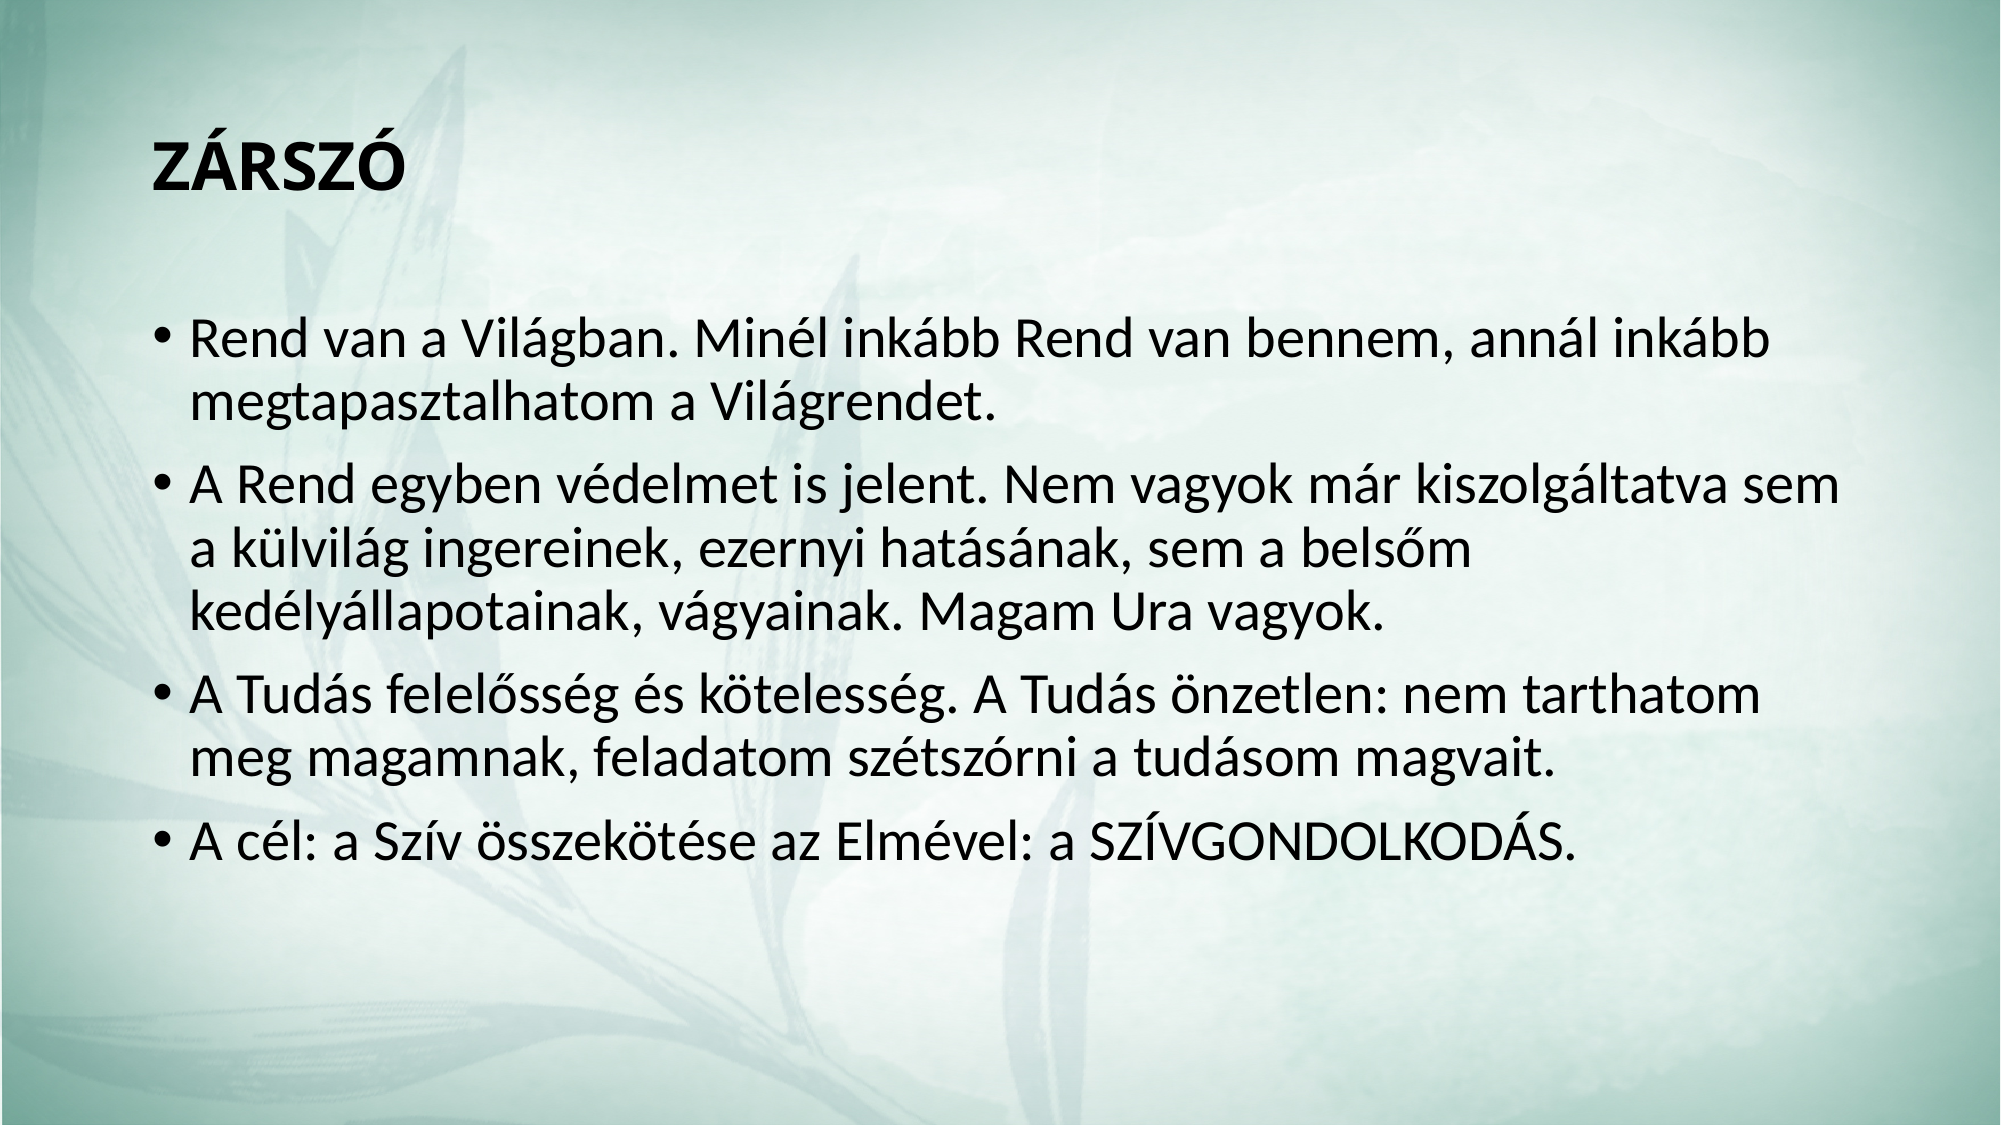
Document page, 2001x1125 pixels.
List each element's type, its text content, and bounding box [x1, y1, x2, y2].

list Rend van a Világban. Minél inkább Rend van bennem, annál inkább megtapasztalhatom a Világrendet. A Rend egyben védelmet is jelent. Nem vagyok már kiszolgáltatva sem a külvilág ingereinek, ezernyi hatásának, sem a belsőm kedélyállapotainak, vágyainak. Magam Ura vagyok. A Tudás felelősség és kötelesség. A Tudás önzetlen: nem tarthatom meg magamnak, feladatom szétszórni a tudásom magvait. A cél: a Szív összekötése az Elmével: a SZÍVGONDOLKODÁS. [137, 299, 1863, 1014]
picture [0, 0, 2001, 1125]
title ZÁRSZÓ [137, 59, 1863, 278]
